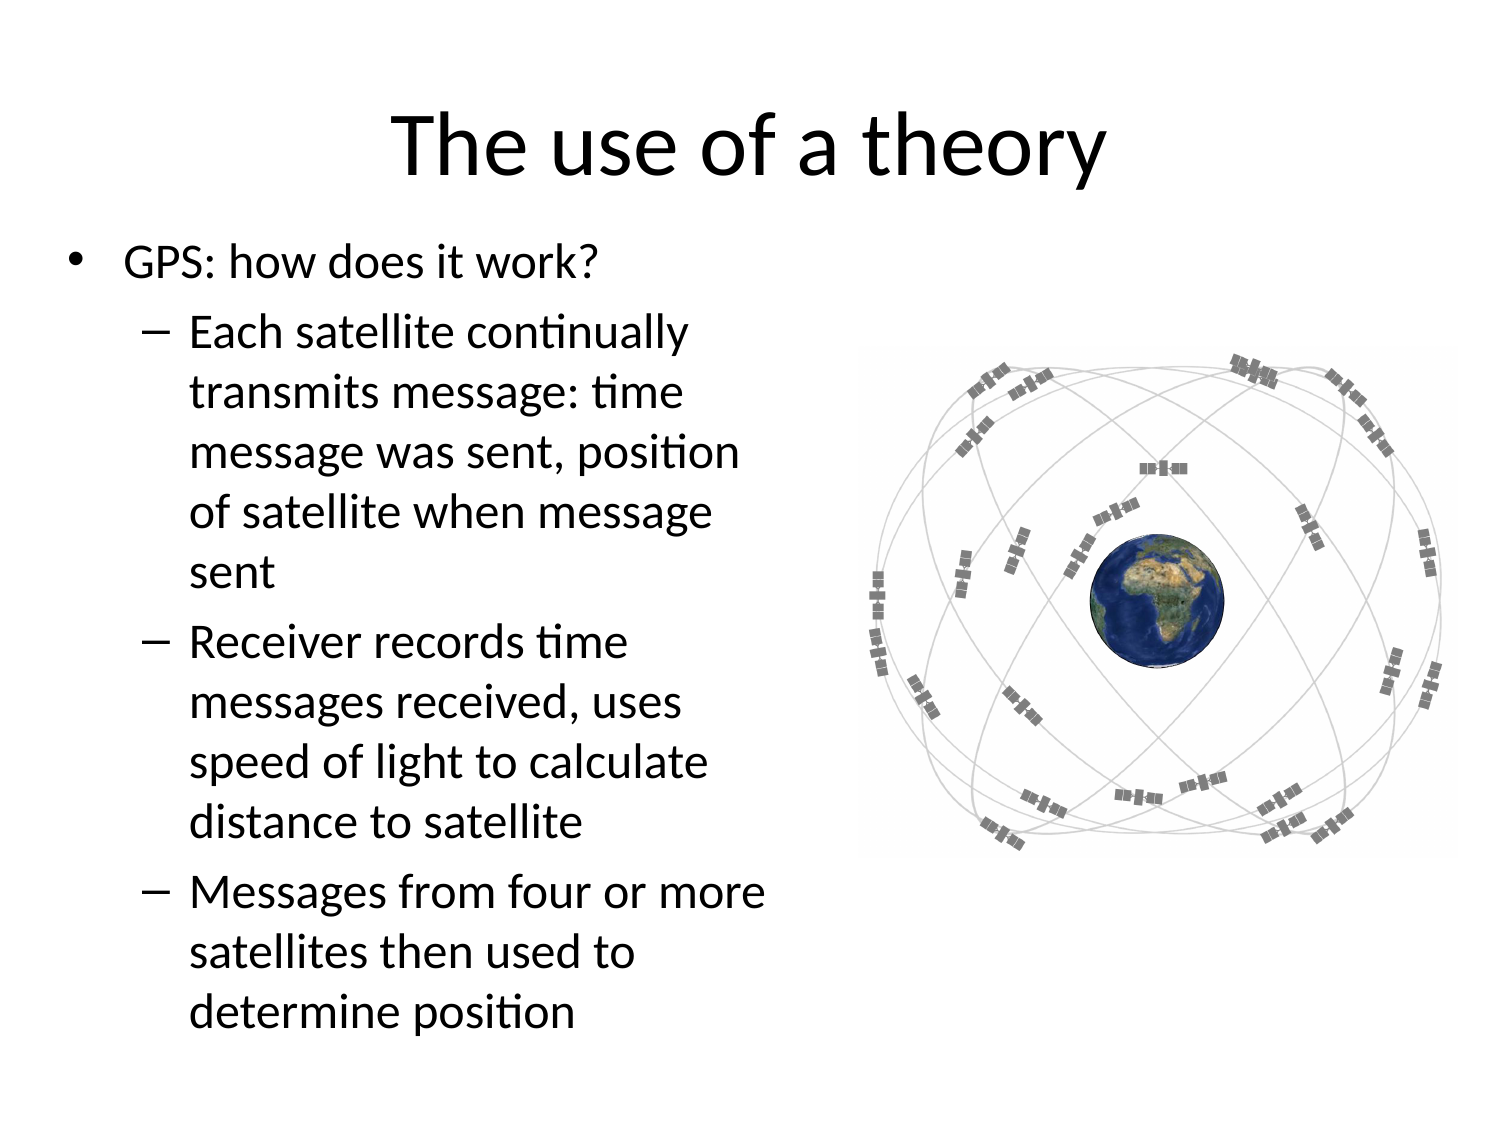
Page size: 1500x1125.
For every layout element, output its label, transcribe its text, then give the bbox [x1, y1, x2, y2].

picture [858, 346, 1458, 858]
title The use of a theory [75, 45, 1425, 233]
list GPS: how does it work? Each satellite continually transmits message: time message was sent, position of satellite when message sent Receiver records time messages received, uses speed of light to calculate distance to satellite Messages from four or more satellites then used to determine position [52, 221, 805, 1068]
